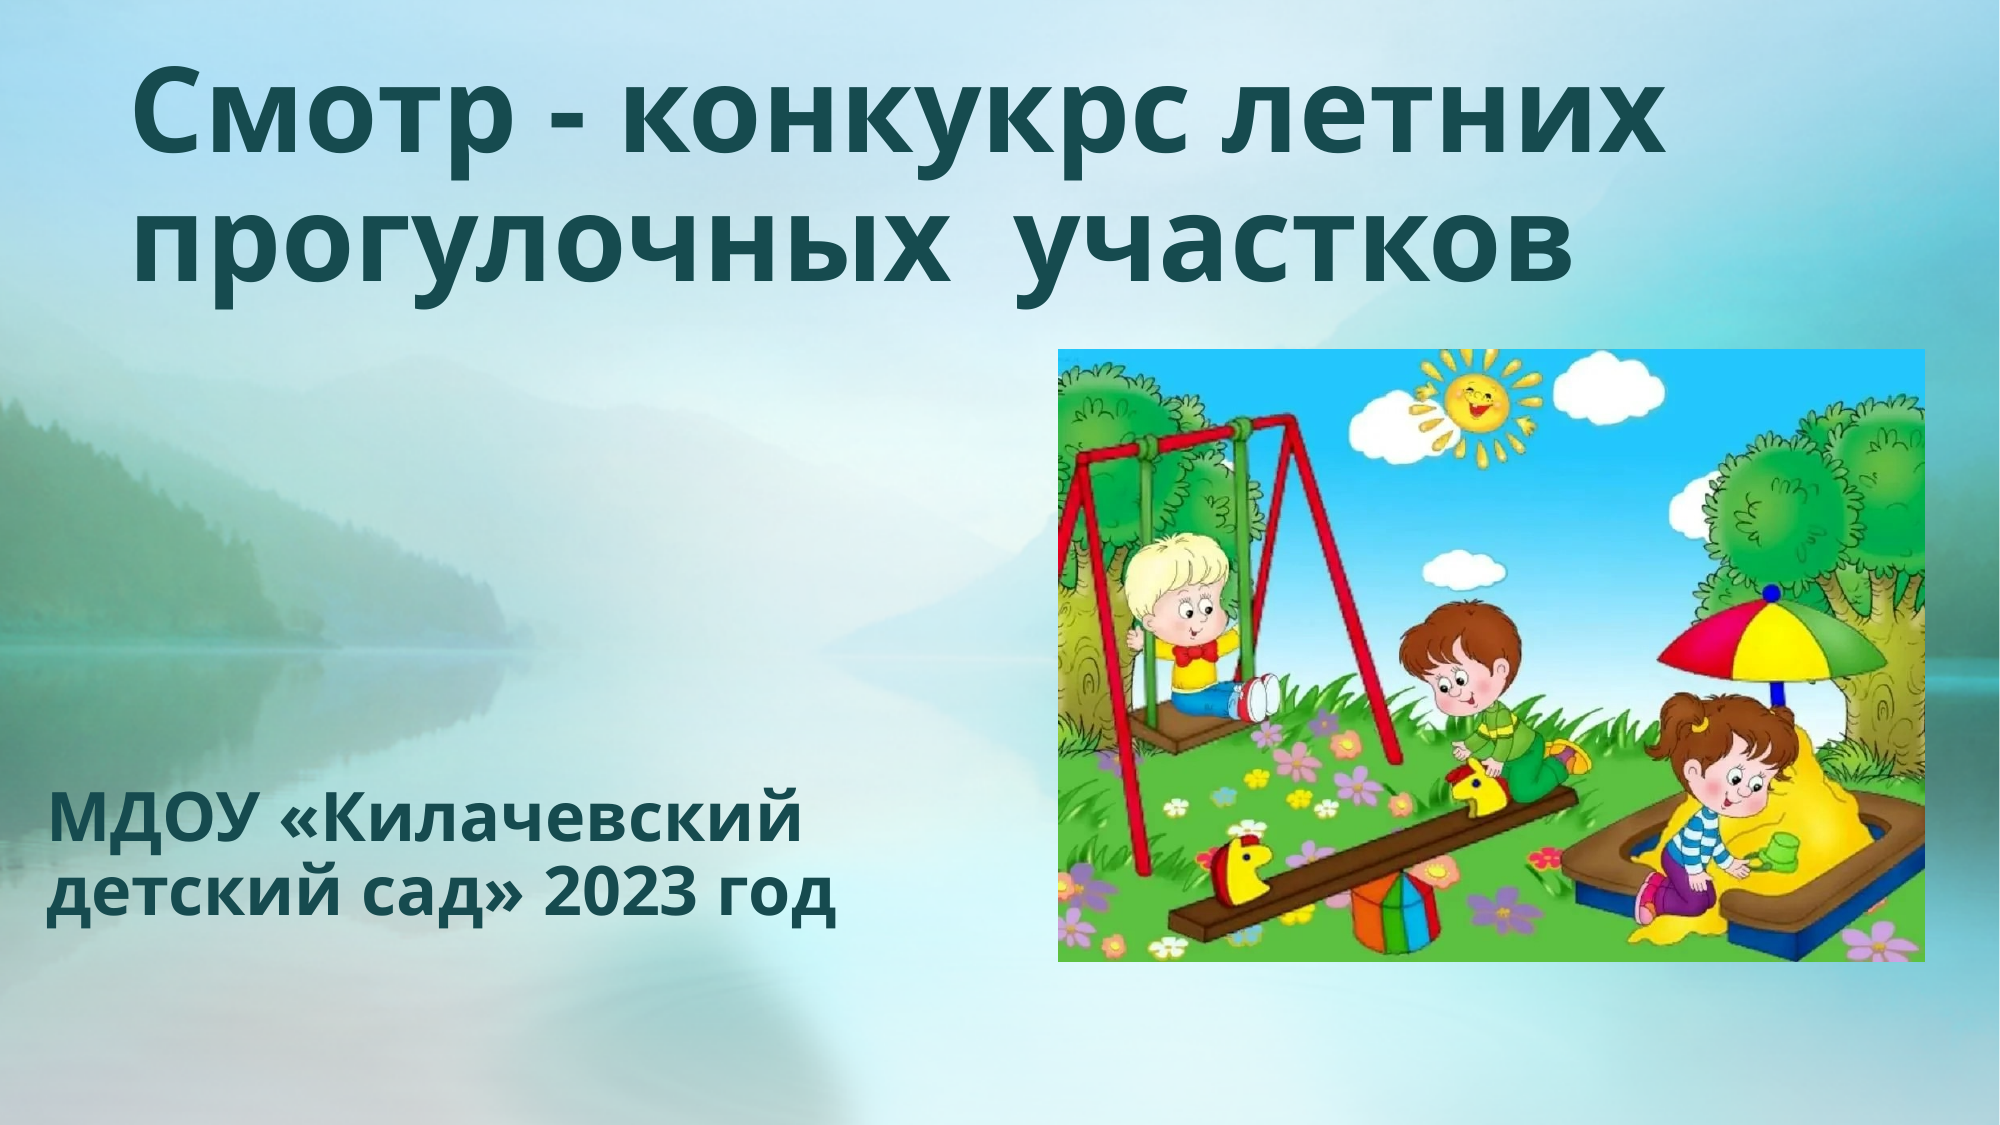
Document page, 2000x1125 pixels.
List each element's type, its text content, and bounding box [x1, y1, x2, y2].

title Смотр - конкукрс летних прогулочных участков [113, 42, 1902, 315]
subtitle МДОУ «Килачевский детский сад» 2023 год [31, 775, 977, 1033]
picture [0, 0, 2000, 1125]
